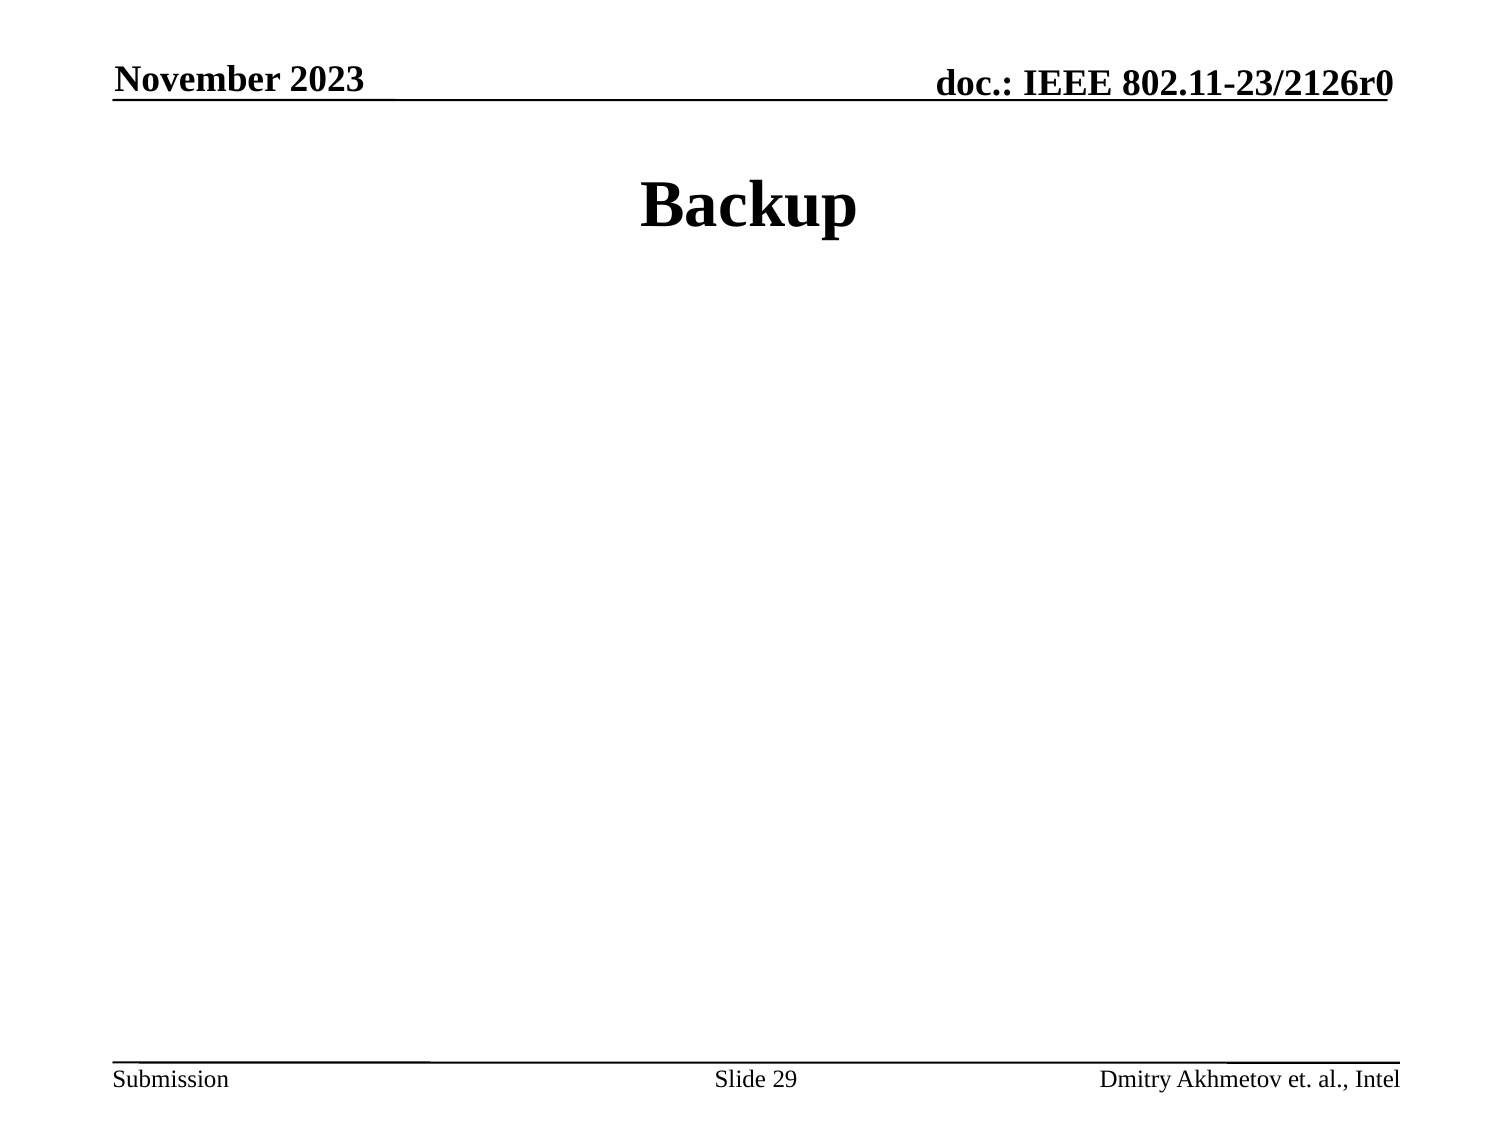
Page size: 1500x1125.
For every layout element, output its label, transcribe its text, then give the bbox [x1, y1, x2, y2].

footer Dmitry Akhmetov et. al., Intel [878, 1061, 1402, 1093]
slide_number Slide 29 [712, 1061, 800, 1123]
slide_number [114, 54, 423, 100]
title Backup [112, 112, 1388, 288]
